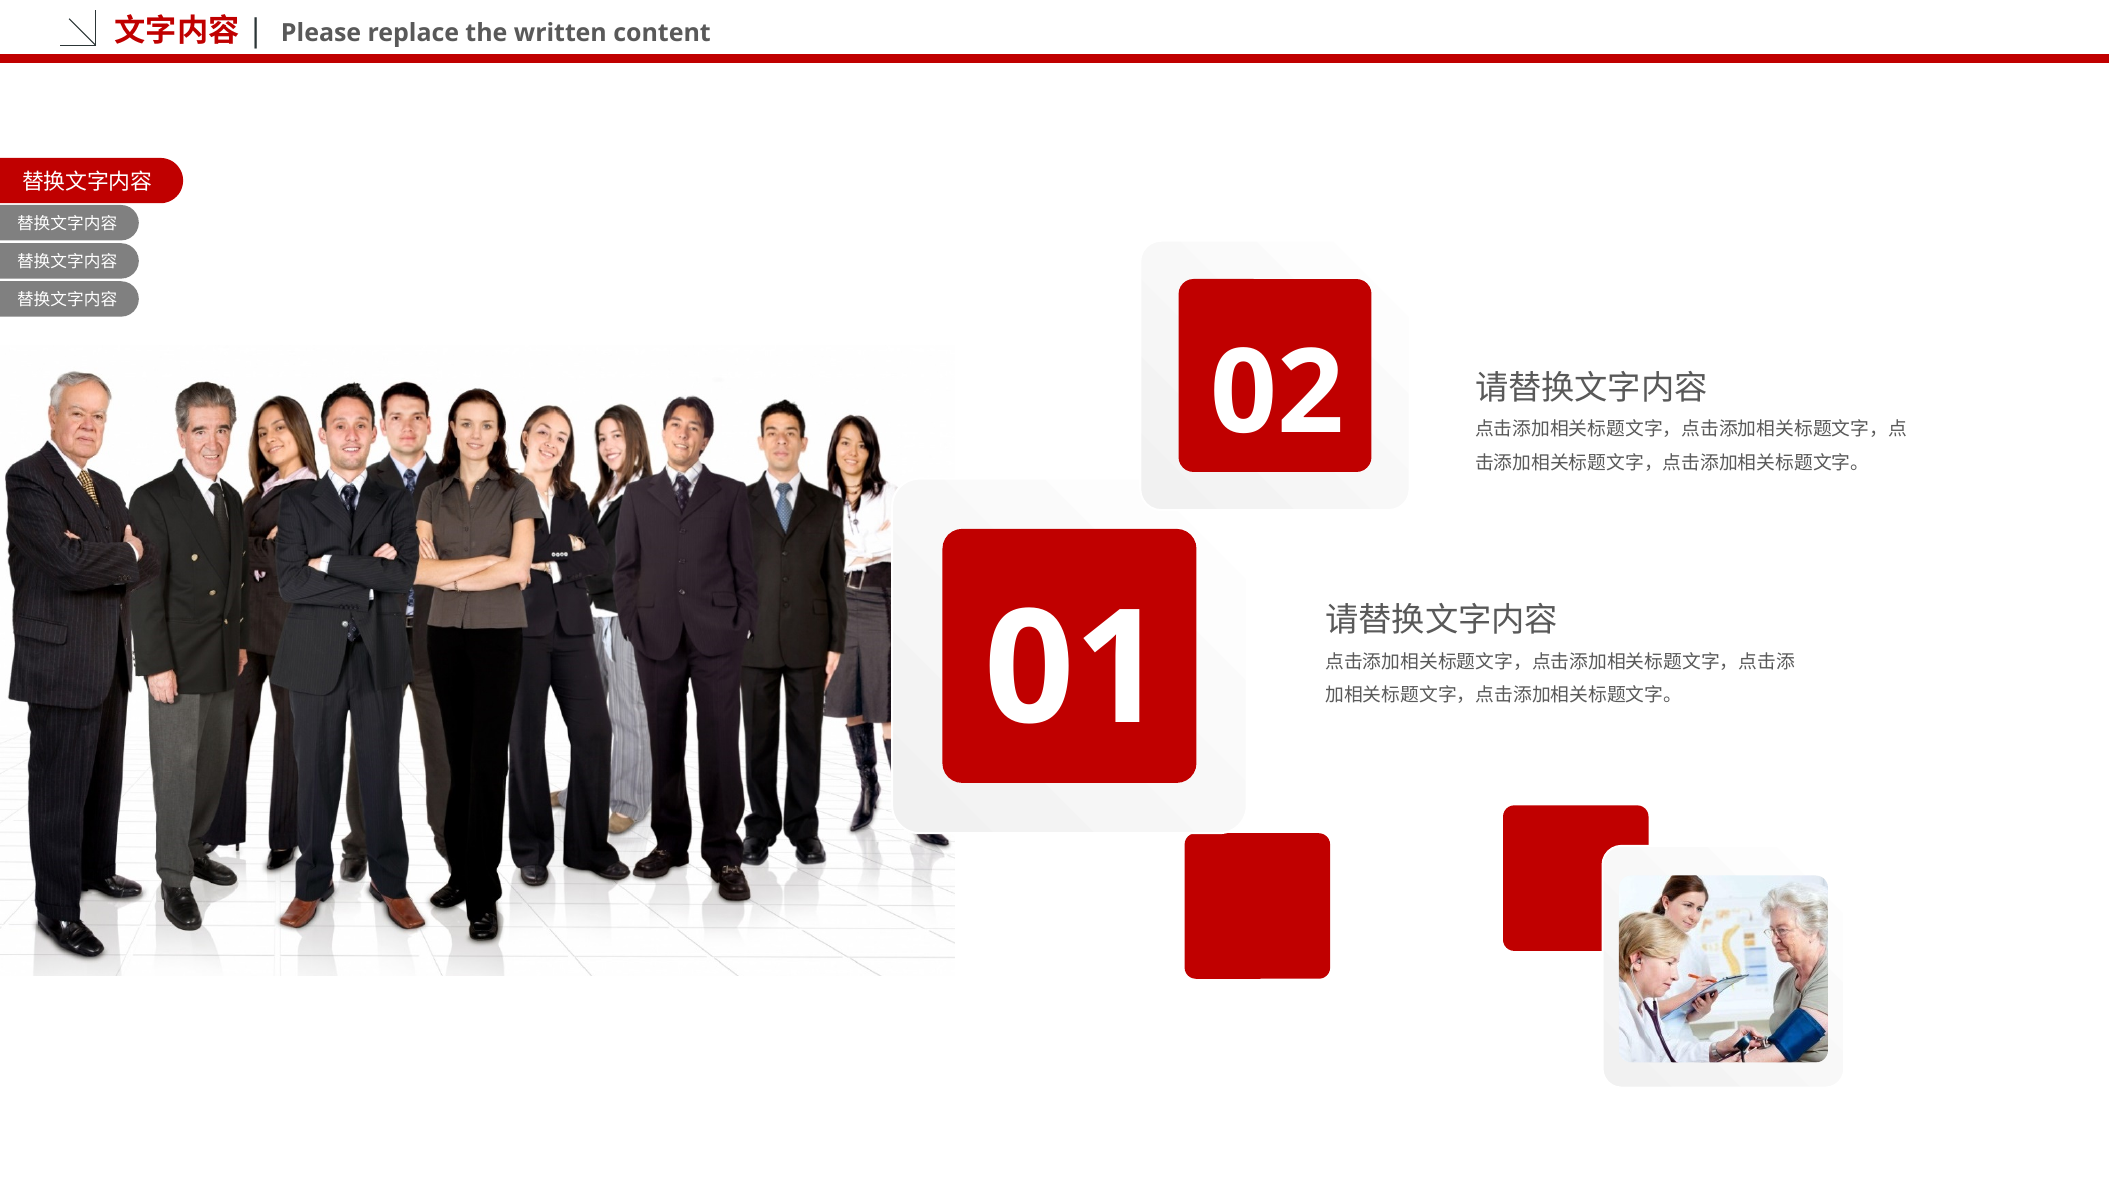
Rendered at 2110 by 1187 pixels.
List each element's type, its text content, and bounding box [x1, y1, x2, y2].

text_box [1184, 833, 1331, 979]
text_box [1602, 845, 1845, 1088]
text_box [0, 242, 127, 280]
text_box 替换文字内容 [5, 204, 157, 241]
text_box 请替换文字内容 点击添加相关标题文字，点击添加相关标题文字，点击添加相关标题文字，点击添加相关标题文字。 [1453, 335, 1941, 484]
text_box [60, 9, 96, 46]
text_box [0, 156, 185, 205]
text_box [0, 280, 127, 318]
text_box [1140, 240, 1410, 511]
text_box 替换文字内容 [5, 243, 157, 279]
text_box [0, 344, 956, 977]
text_box 替换文字内容 [5, 281, 157, 317]
text_box 文字内容| Please replace the written content [103, 4, 927, 54]
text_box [892, 478, 1247, 834]
text_box [1503, 805, 1649, 951]
text_box 替换文字内容 [5, 160, 169, 202]
text_box 请替换文字内容 点击添加相关标题文字，点击添加相关标题文字，点击添加相关标题文字，点击添加相关标题文字。 [1304, 567, 1828, 717]
text_box [0, 203, 125, 242]
